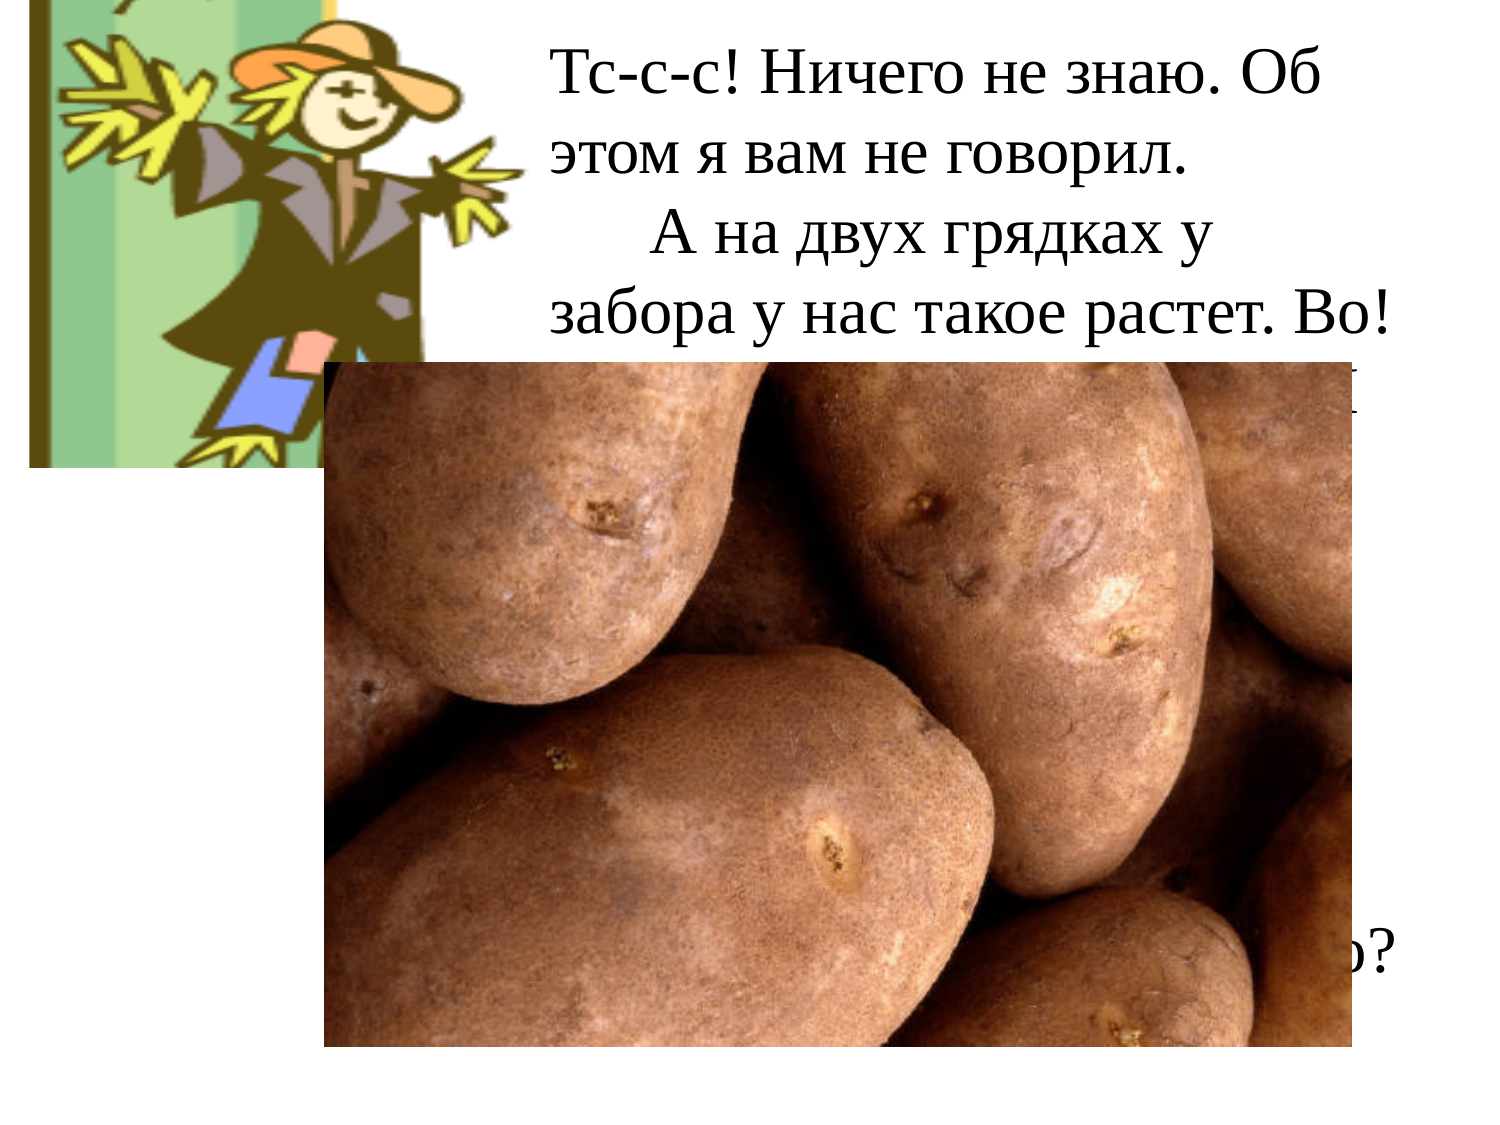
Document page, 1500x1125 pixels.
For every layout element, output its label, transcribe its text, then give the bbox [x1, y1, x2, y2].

picture [29, 0, 1352, 1047]
list Тс-с-с! Ничего не знаю. Об этом я вам не говорил. А на двух грядках у забора у нас такое растет. Во! В Россию ее завезли в XVIII веке. Вначале знатные дамы ее цветами украшали свои прически и шляпки. А сегодня она стала для нас «вторым хлебом». Про нее даже сочинили веселую песенку. Догадались, кто это? [478, 19, 1425, 1125]
